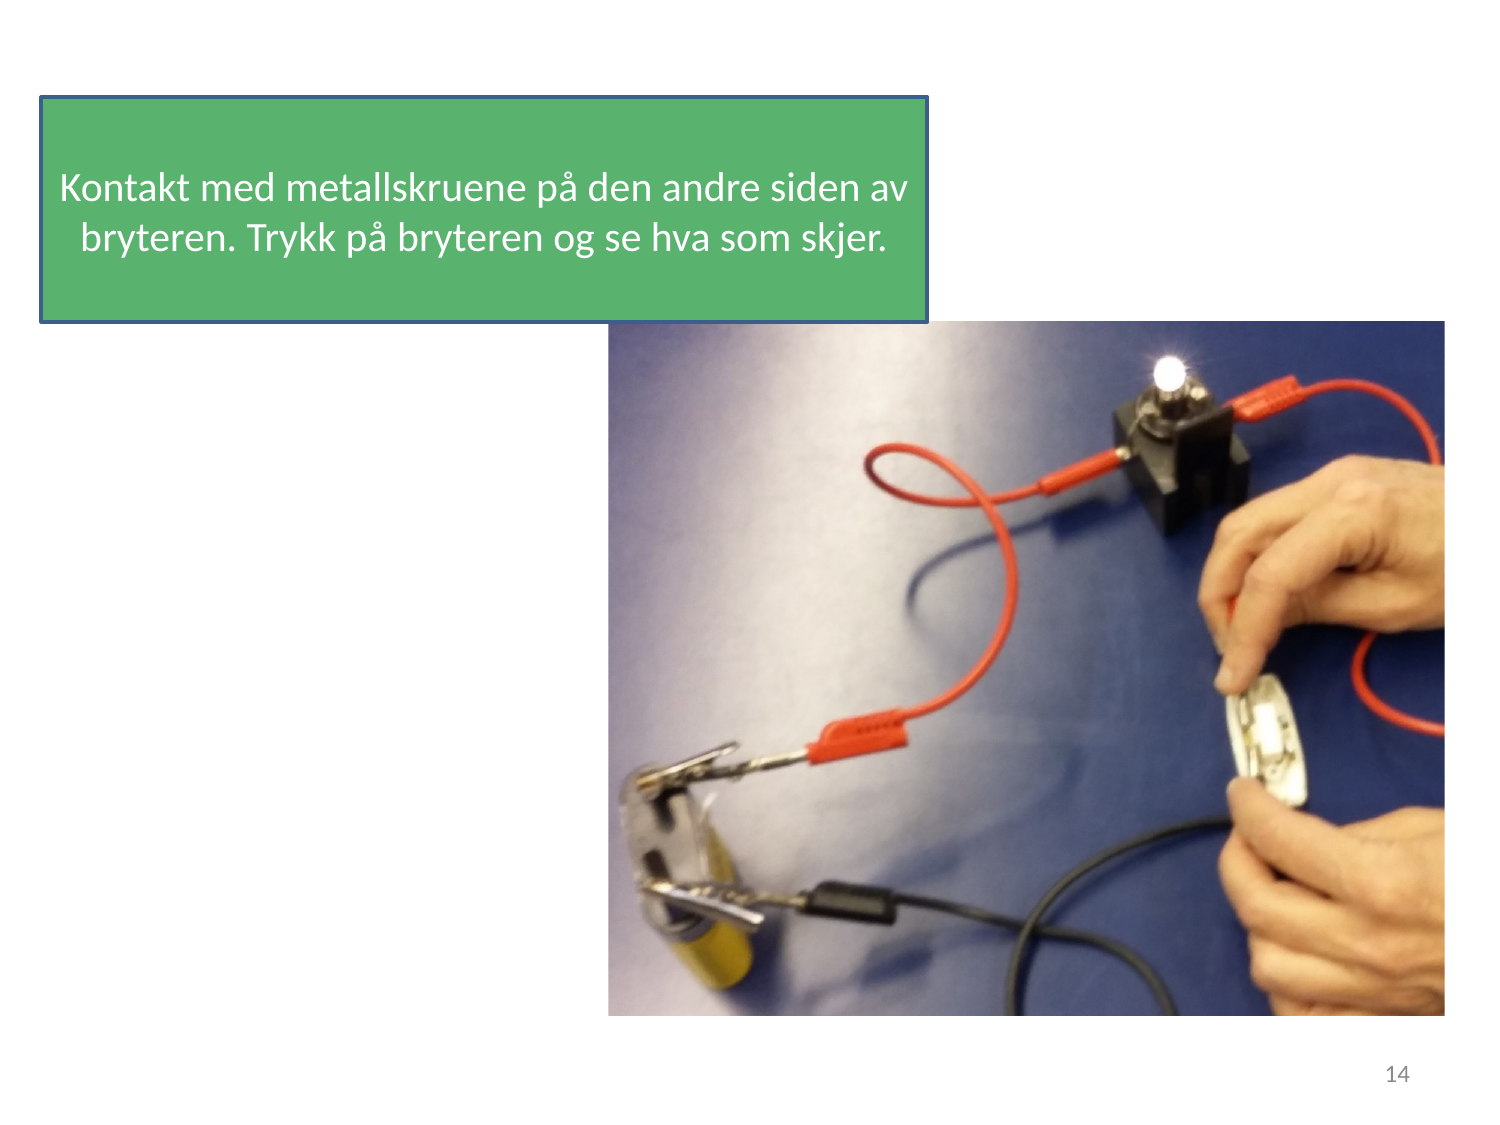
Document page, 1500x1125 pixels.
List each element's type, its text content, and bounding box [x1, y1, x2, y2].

picture [607, 321, 1445, 1016]
slide_number 14 [1074, 1042, 1425, 1103]
list Kontakt med metallskruene på den andre siden av bryteren. Trykk på bryteren og se hva som skjer. [39, 95, 929, 324]
